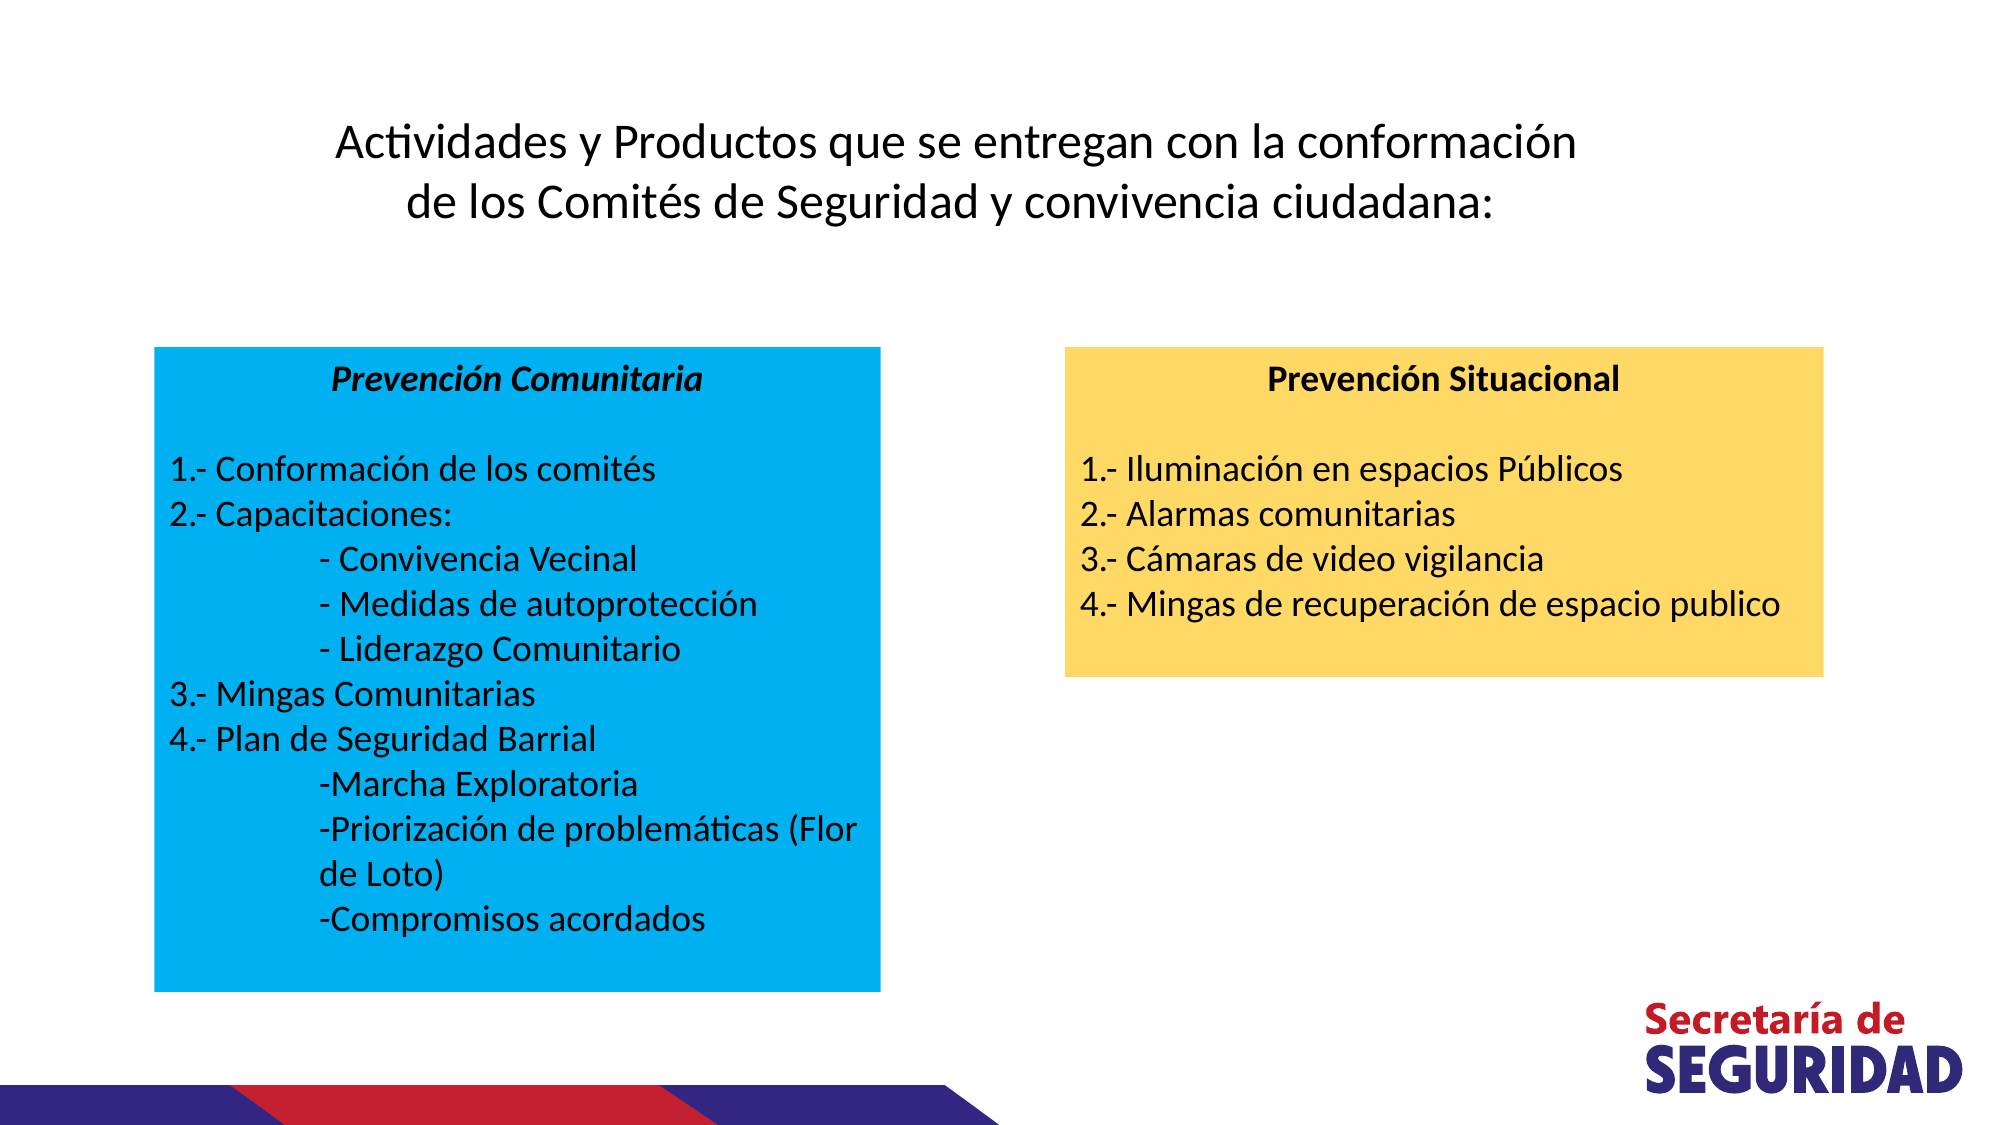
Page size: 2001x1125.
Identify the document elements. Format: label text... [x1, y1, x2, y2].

picture [0, 1085, 1000, 1125]
text_box Actividades y Productos que se entregan con la conformación de los Comités de Seguridad y convivencia ciudadana: [291, 100, 1623, 236]
text_box Prevención Situacional 1.- Iluminación en espacios Públicos 2.- Alarmas comunitarias 3.- Cámaras de video vigilancia 4.- Mingas de recuperación de espacio publico [1065, 347, 1824, 677]
picture [1646, 1001, 1963, 1094]
text_box Prevención Comunitaria 1.- Conformación de los comités 2.- Capacitaciones: - Convivencia Vecinal - Medidas de autoprotección - Liderazgo Comunitario 3.- Mingas Comunitarias 4.- Plan de Seguridad Barrial -Marcha Exploratoria -Priorización de problemáticas (Flor de Loto) -Compromisos acordados [154, 347, 881, 992]
